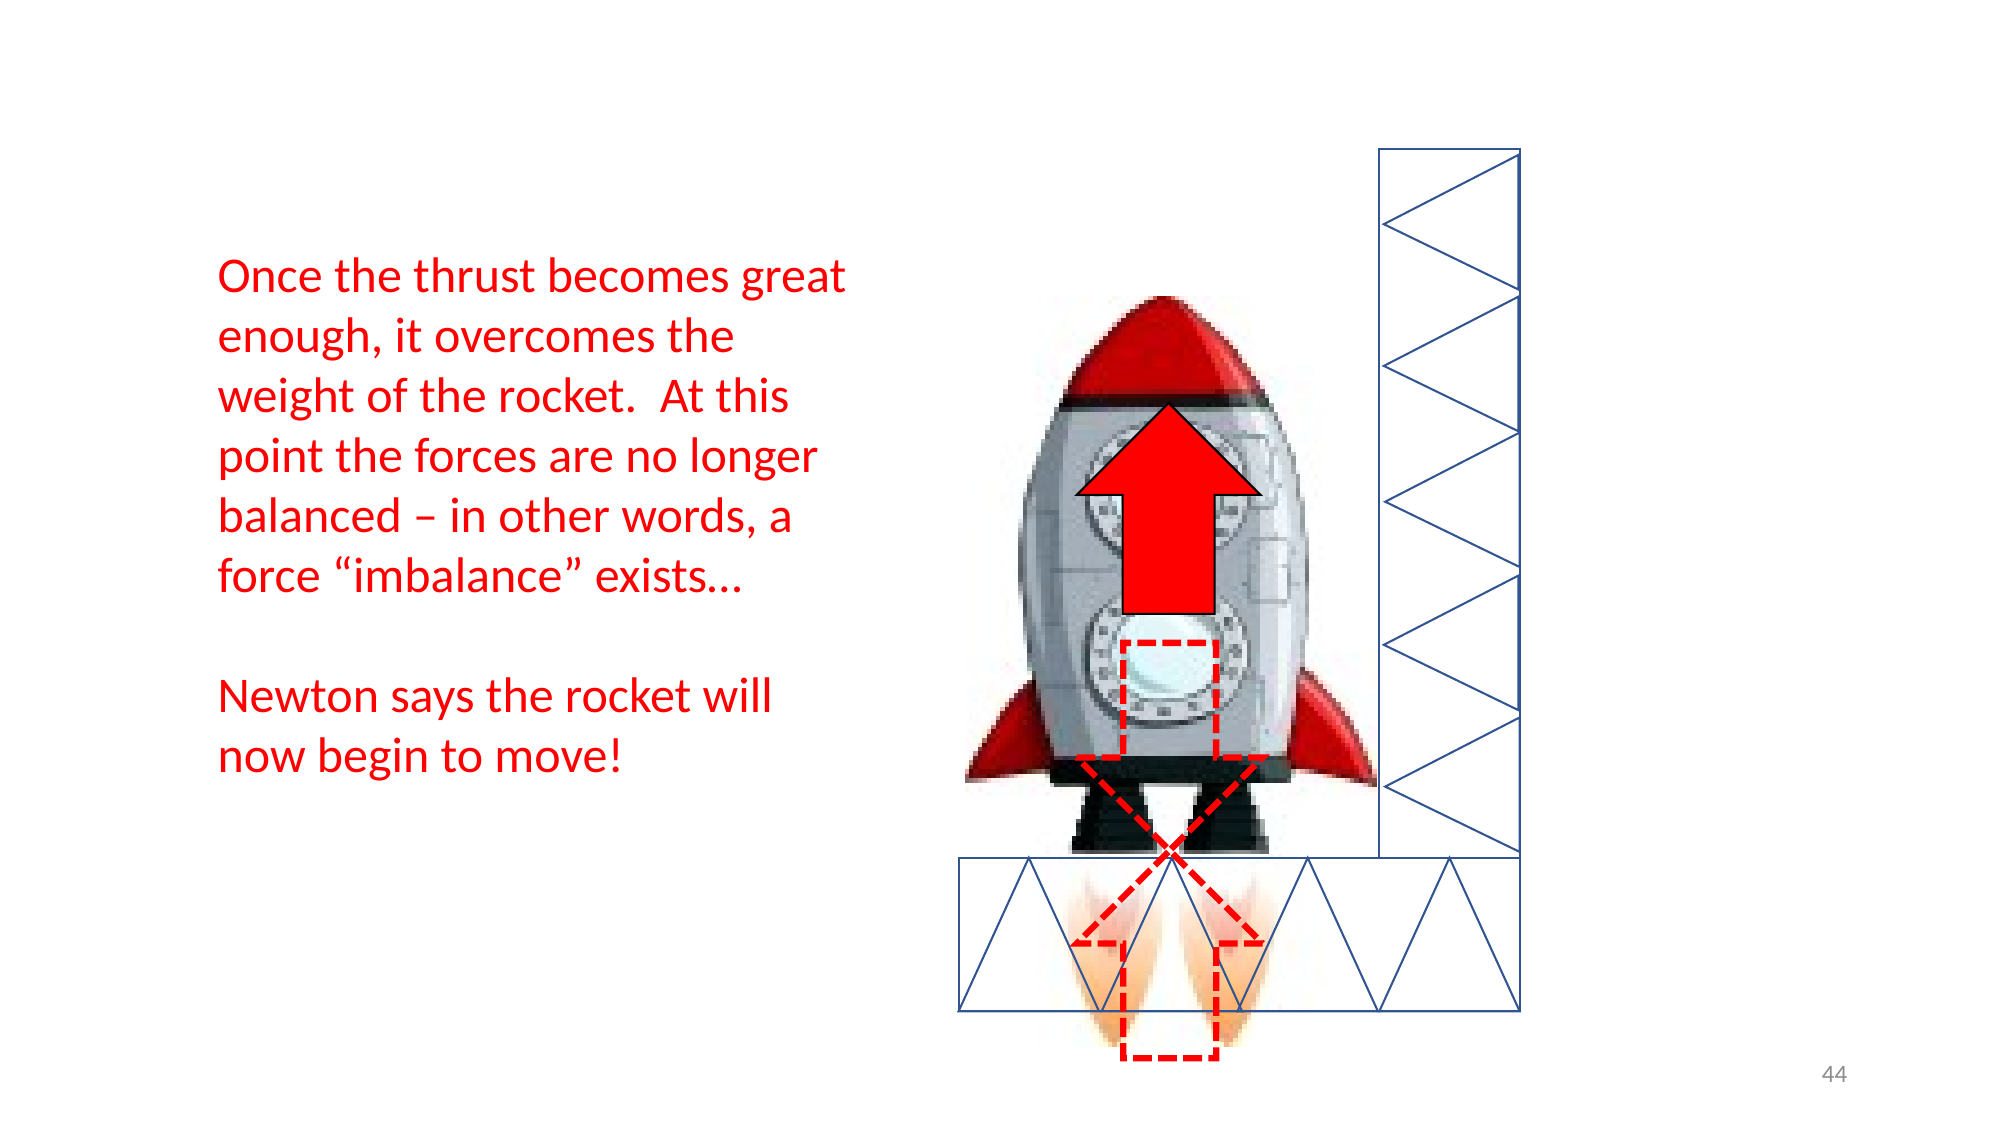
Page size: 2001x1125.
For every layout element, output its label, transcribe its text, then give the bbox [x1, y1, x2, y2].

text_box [958, 857, 1520, 1012]
picture [965, 296, 1377, 857]
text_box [1379, 149, 1520, 857]
slide_number 44 [1412, 1042, 1863, 1103]
picture [965, 1012, 1377, 1047]
text_box Once the thrust becomes great enough, it overcomes the weight of the rocket. At this point the forces are no longer balanced – in other words, a force “imbalance” exists… Newton says the rocket will now begin to move! [202, 234, 866, 790]
text_box [1122, 1047, 1218, 1060]
